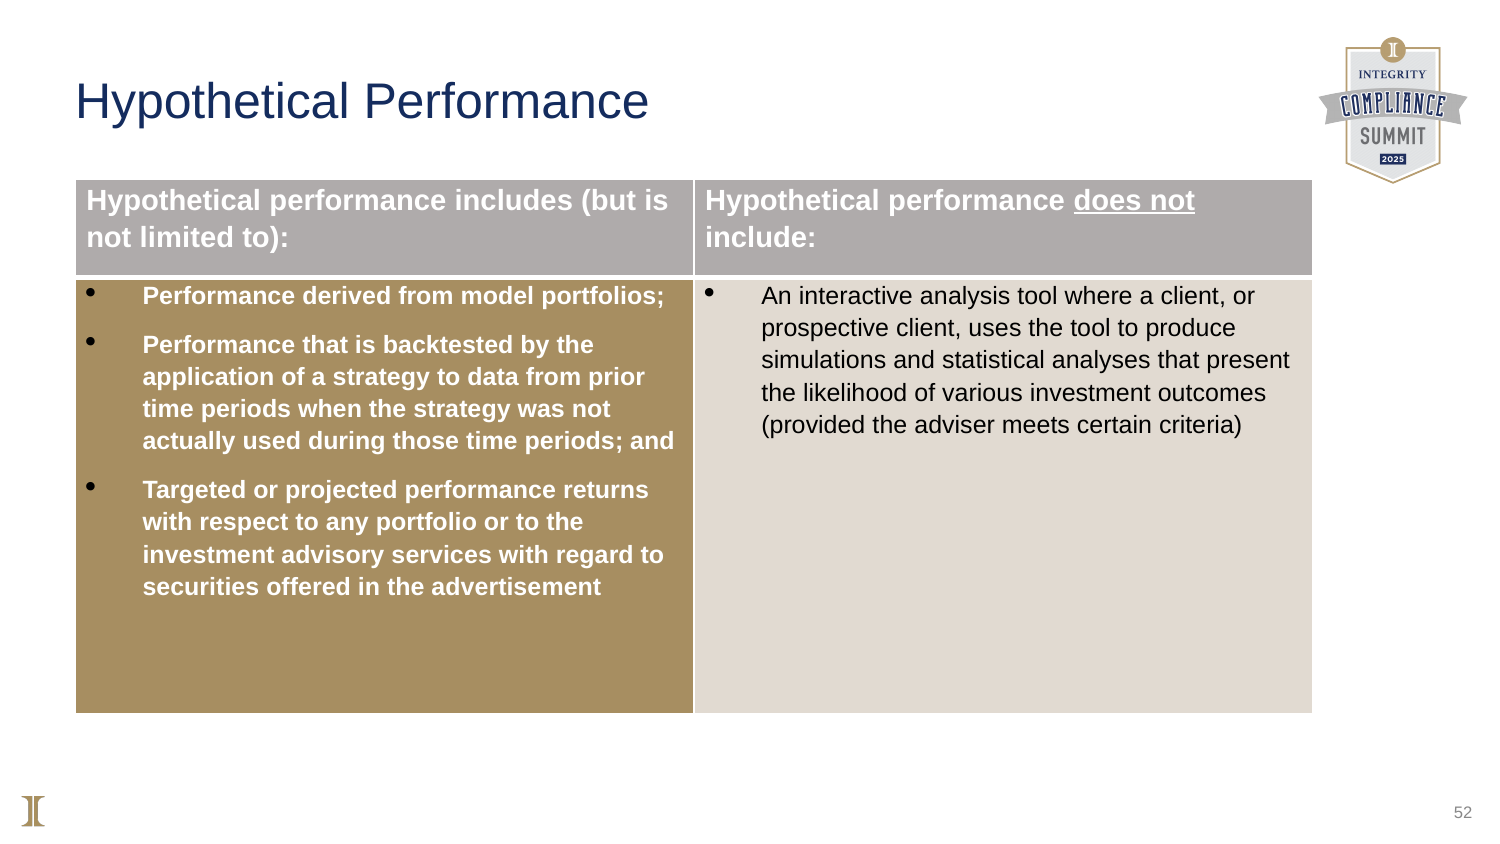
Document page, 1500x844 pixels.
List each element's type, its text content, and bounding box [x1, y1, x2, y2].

table_header Hypothetical performance includes (but is not limited to): [76, 180, 693, 275]
slide_number 52 [1425, 797, 1473, 826]
picture [9, 787, 57, 835]
title Hypothetical Performance [75, 75, 1313, 150]
table_cell Performance derived from model portfolios; Performance that is backtested by the application of a strategy to data from prior time periods when the strategy was not actually used during those time periods; and Targeted or projected performance returns with respect to any portfolio or to the investment advisory services with regard to securities offered in the advertisement [76, 280, 693, 713]
picture [1318, 37, 1468, 184]
table_header Hypothetical performance does not include: [695, 180, 1312, 275]
table_cell An interactive analysis tool where a client, or prospective client, uses the tool to produce simulations and statistical analyses that present the likelihood of various investment outcomes (provided the adviser meets certain criteria) [695, 280, 1312, 713]
